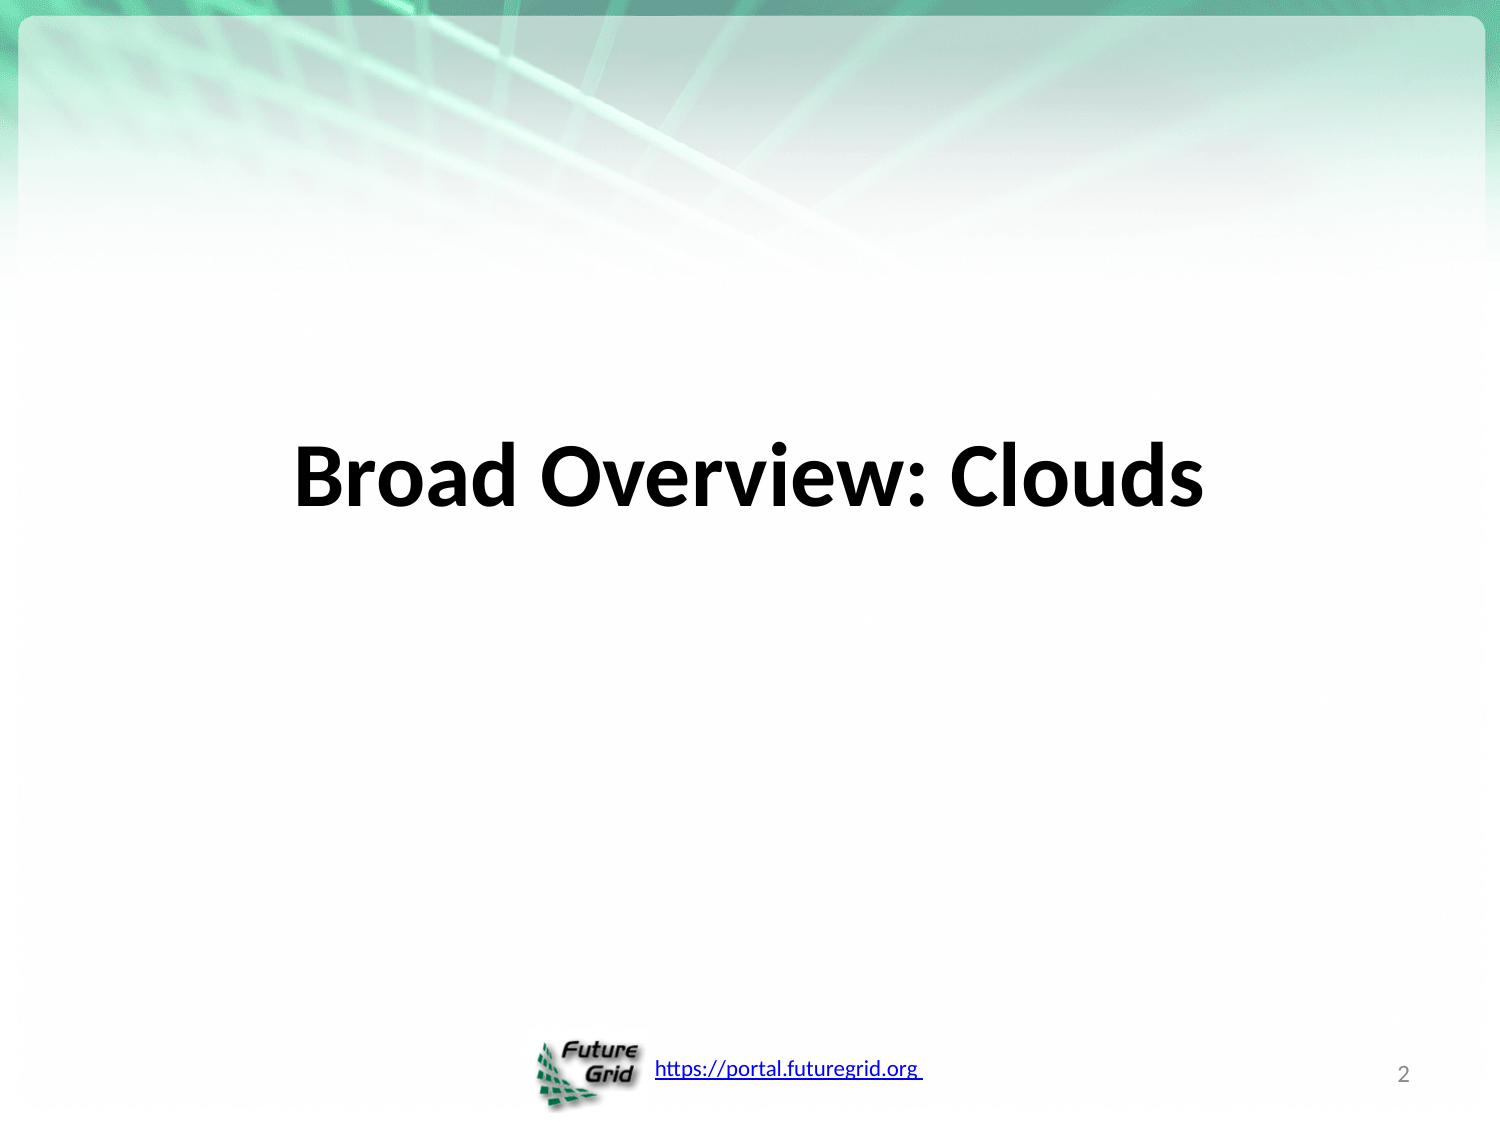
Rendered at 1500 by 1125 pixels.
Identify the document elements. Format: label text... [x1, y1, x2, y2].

title Broad Overview: Clouds [112, 349, 1388, 591]
picture [0, 0, 1500, 1125]
slide_number 2 [1074, 1042, 1425, 1103]
